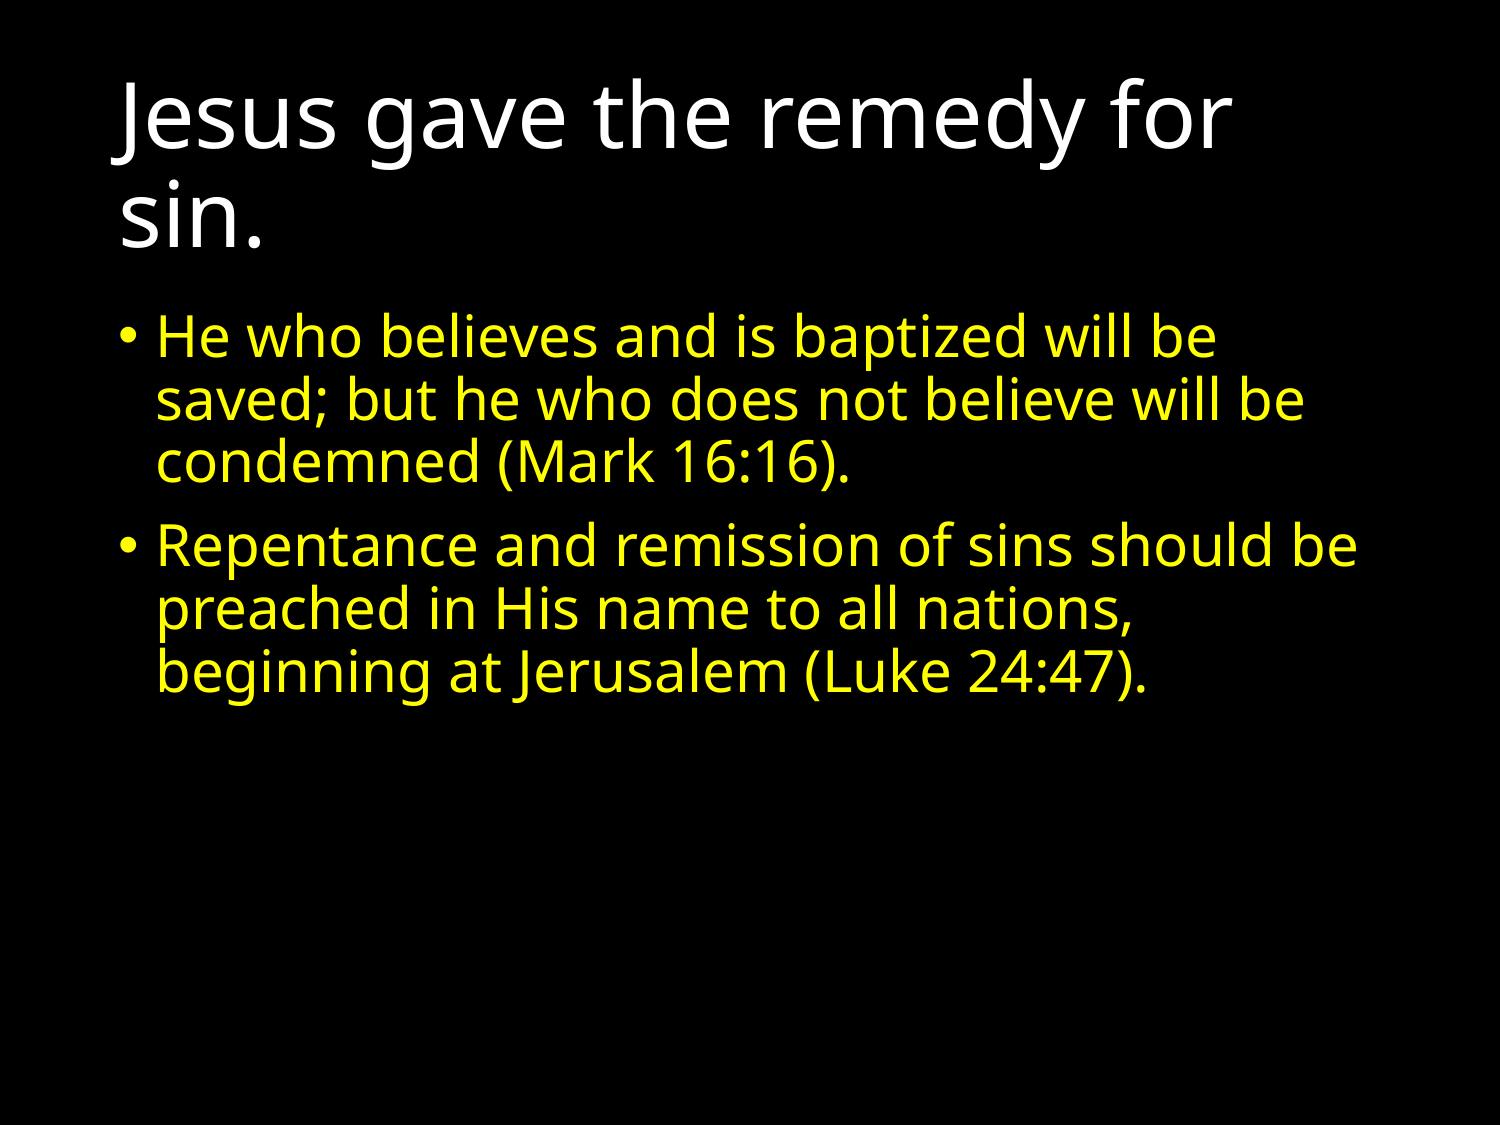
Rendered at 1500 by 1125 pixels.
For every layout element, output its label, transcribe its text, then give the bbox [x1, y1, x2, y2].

list He who believes and is baptized will be saved; but he who does not believe will be condemned (Mark 16:16). Repentance and remission of sins should be preached in His name to all nations, beginning at Jerusalem (Luke 24:47). [103, 299, 1397, 1014]
title Jesus gave the remedy for sin. [103, 59, 1397, 278]
